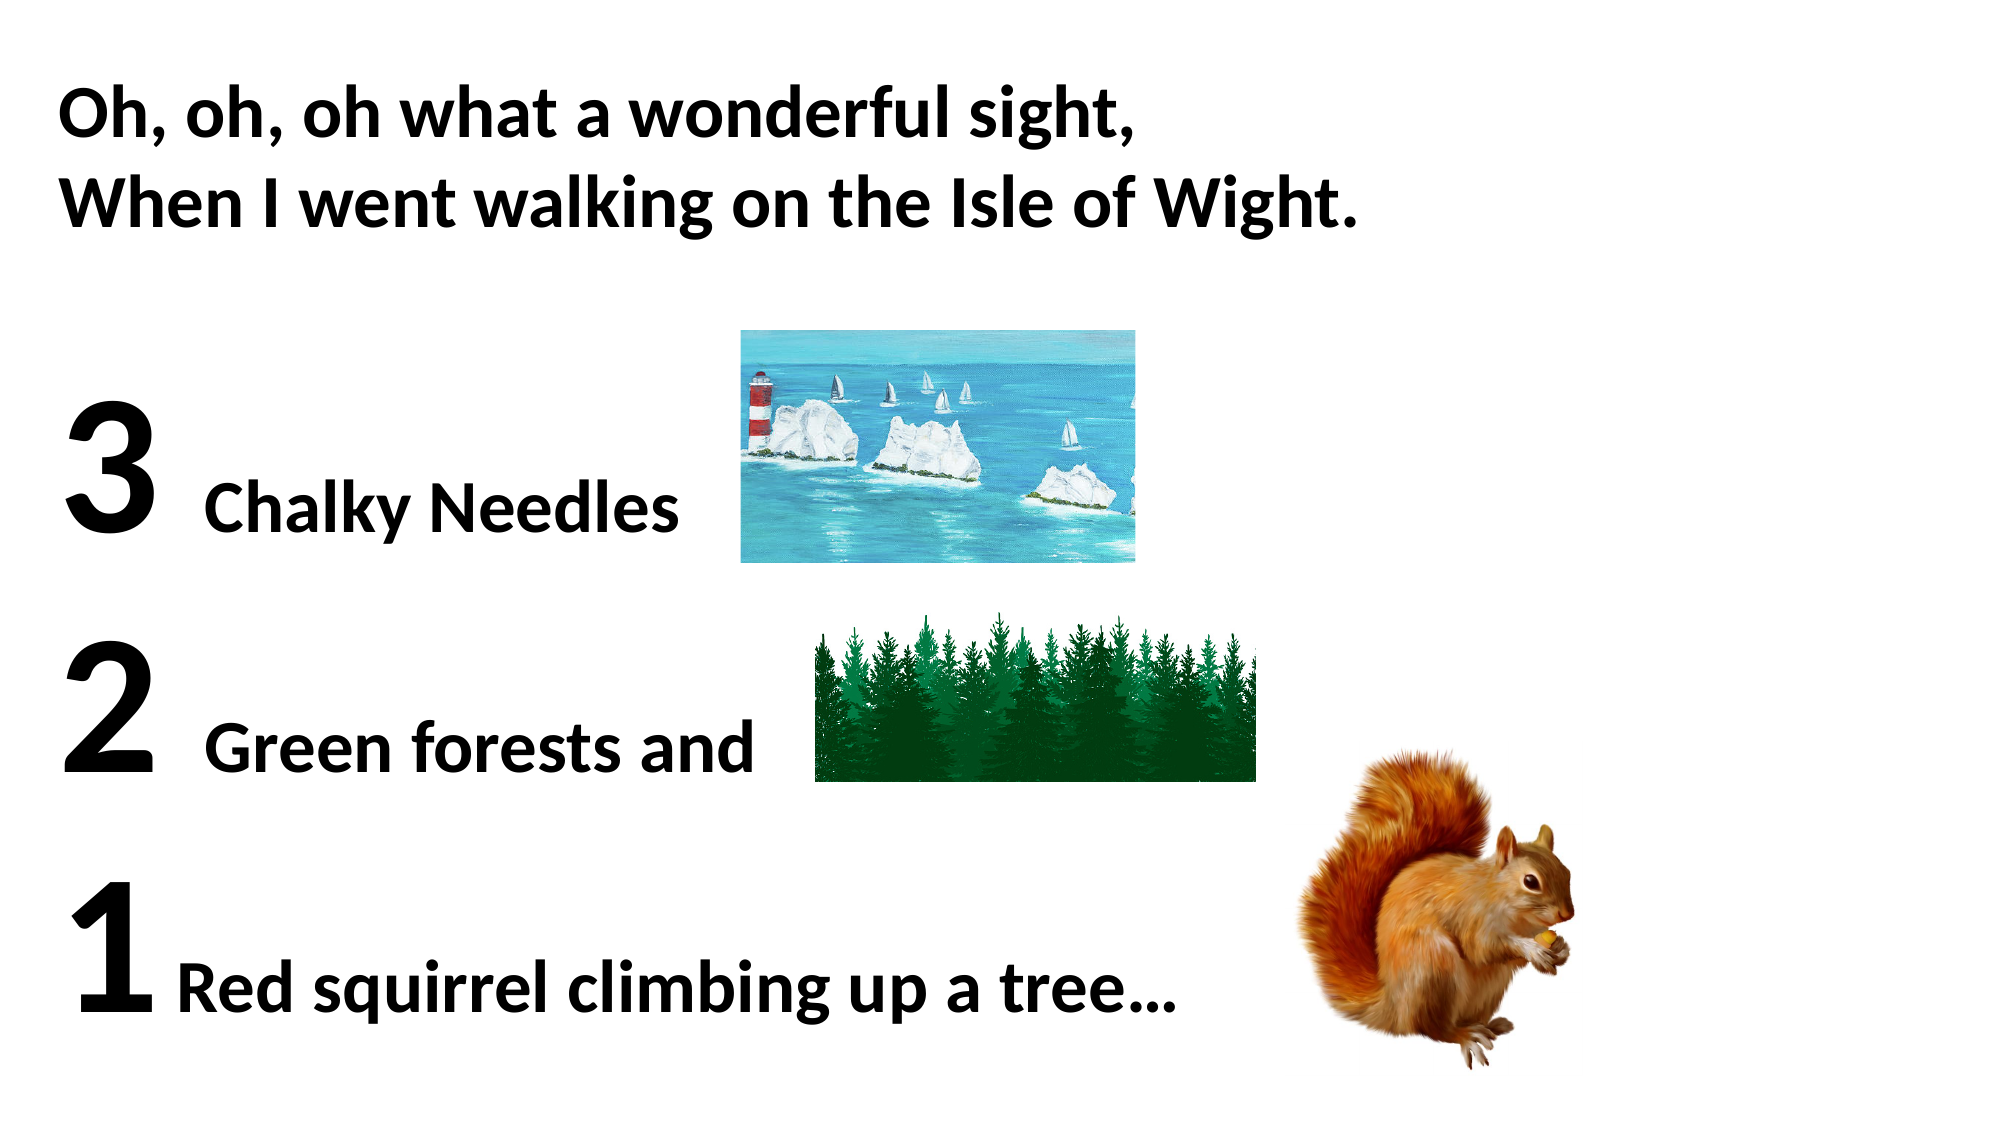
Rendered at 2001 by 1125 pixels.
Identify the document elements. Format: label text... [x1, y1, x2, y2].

text_box Oh, oh, oh what a wonderful sight, When I went walking on the Isle of Wight. 3 Chalky Needles 2 Green forests and 1 Red squirrel climbing up a tree… [43, 55, 2000, 1061]
picture [815, 612, 1256, 782]
picture [740, 330, 1136, 563]
picture [1285, 741, 1583, 1076]
